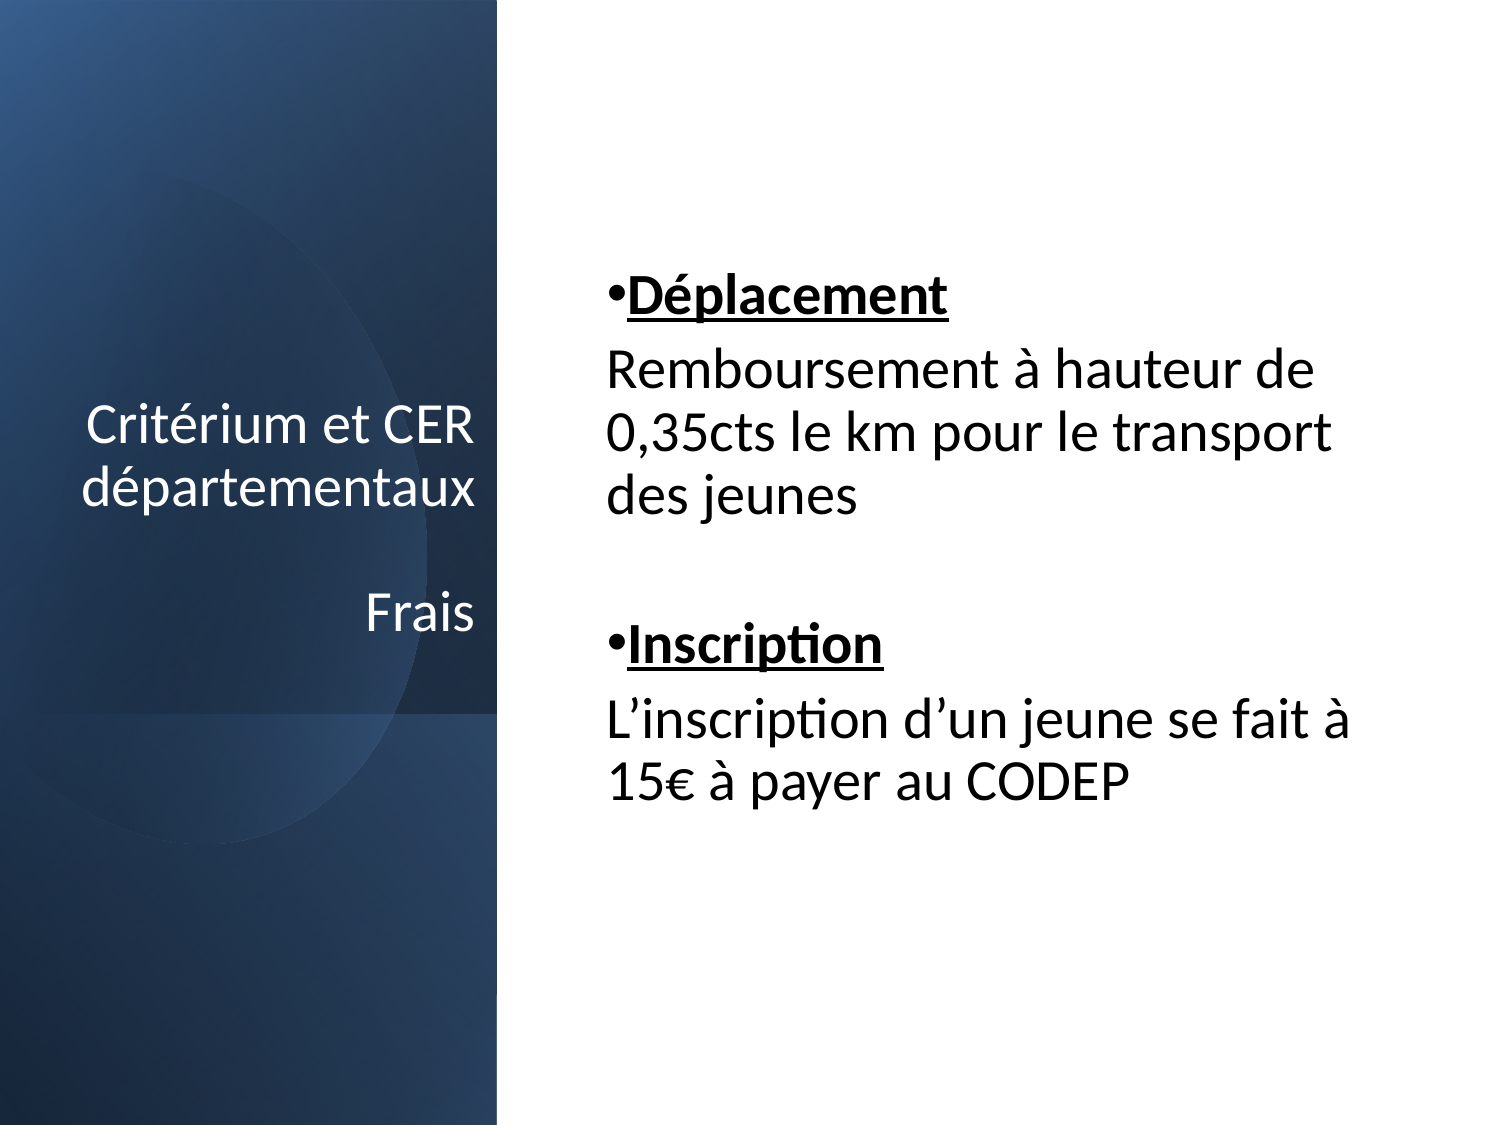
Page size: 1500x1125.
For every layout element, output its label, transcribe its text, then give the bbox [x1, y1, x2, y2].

title Critérium et CER départementaux Frais [57, 96, 491, 652]
text_box [0, 0, 499, 1125]
text_box [499, 0, 1500, 1125]
subtitle Déplacement Remboursement à hauteur de 0,35cts le km pour le transport des jeunes Inscription L’inscription d’un jeune se fait à 15€ à payer au CODEP [591, 106, 1399, 1017]
